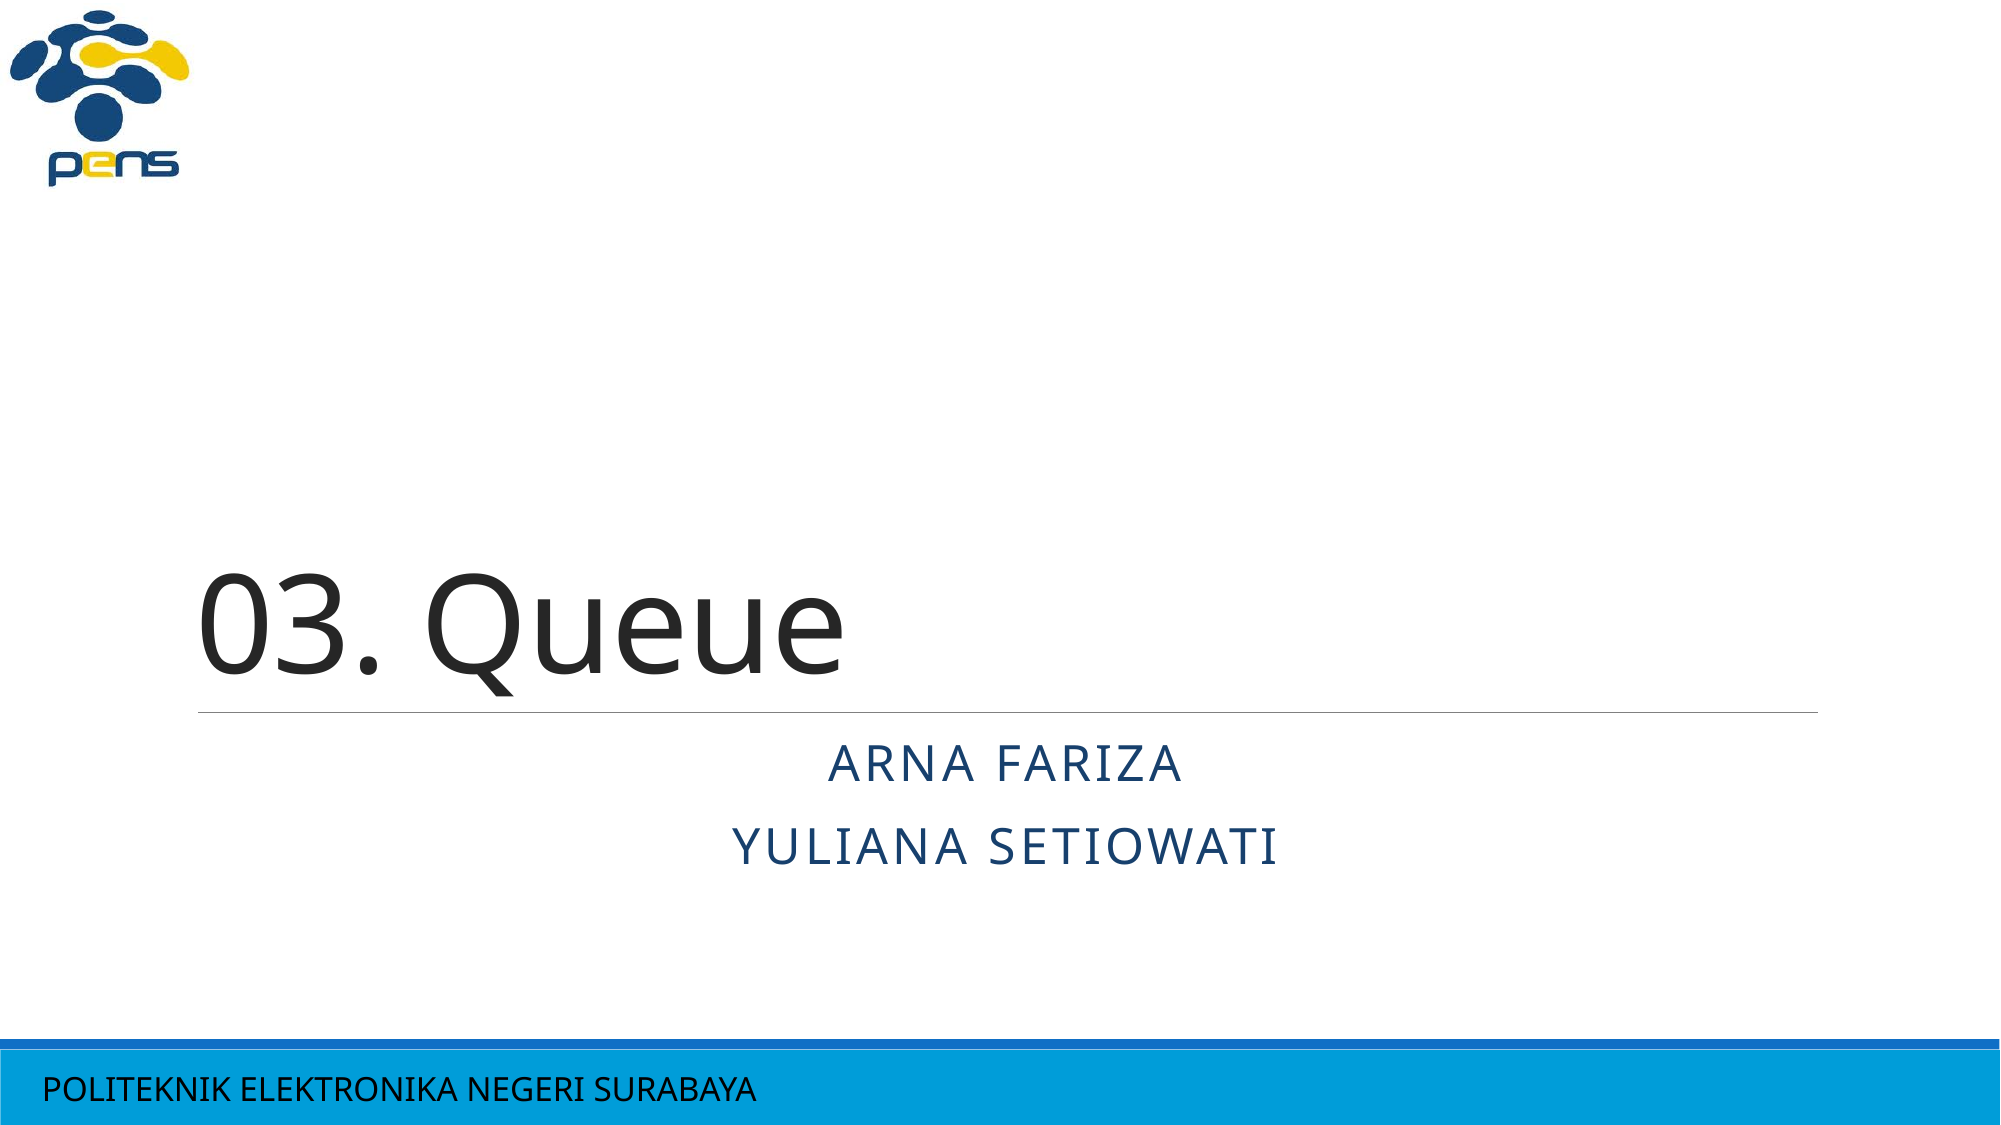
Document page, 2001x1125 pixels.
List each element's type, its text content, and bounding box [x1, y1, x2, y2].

picture [0, 3, 199, 192]
subtitle ARNA FARIZA YULIANA SETIOWATI [180, 730, 1831, 919]
title 03. Queue [180, 124, 1830, 710]
